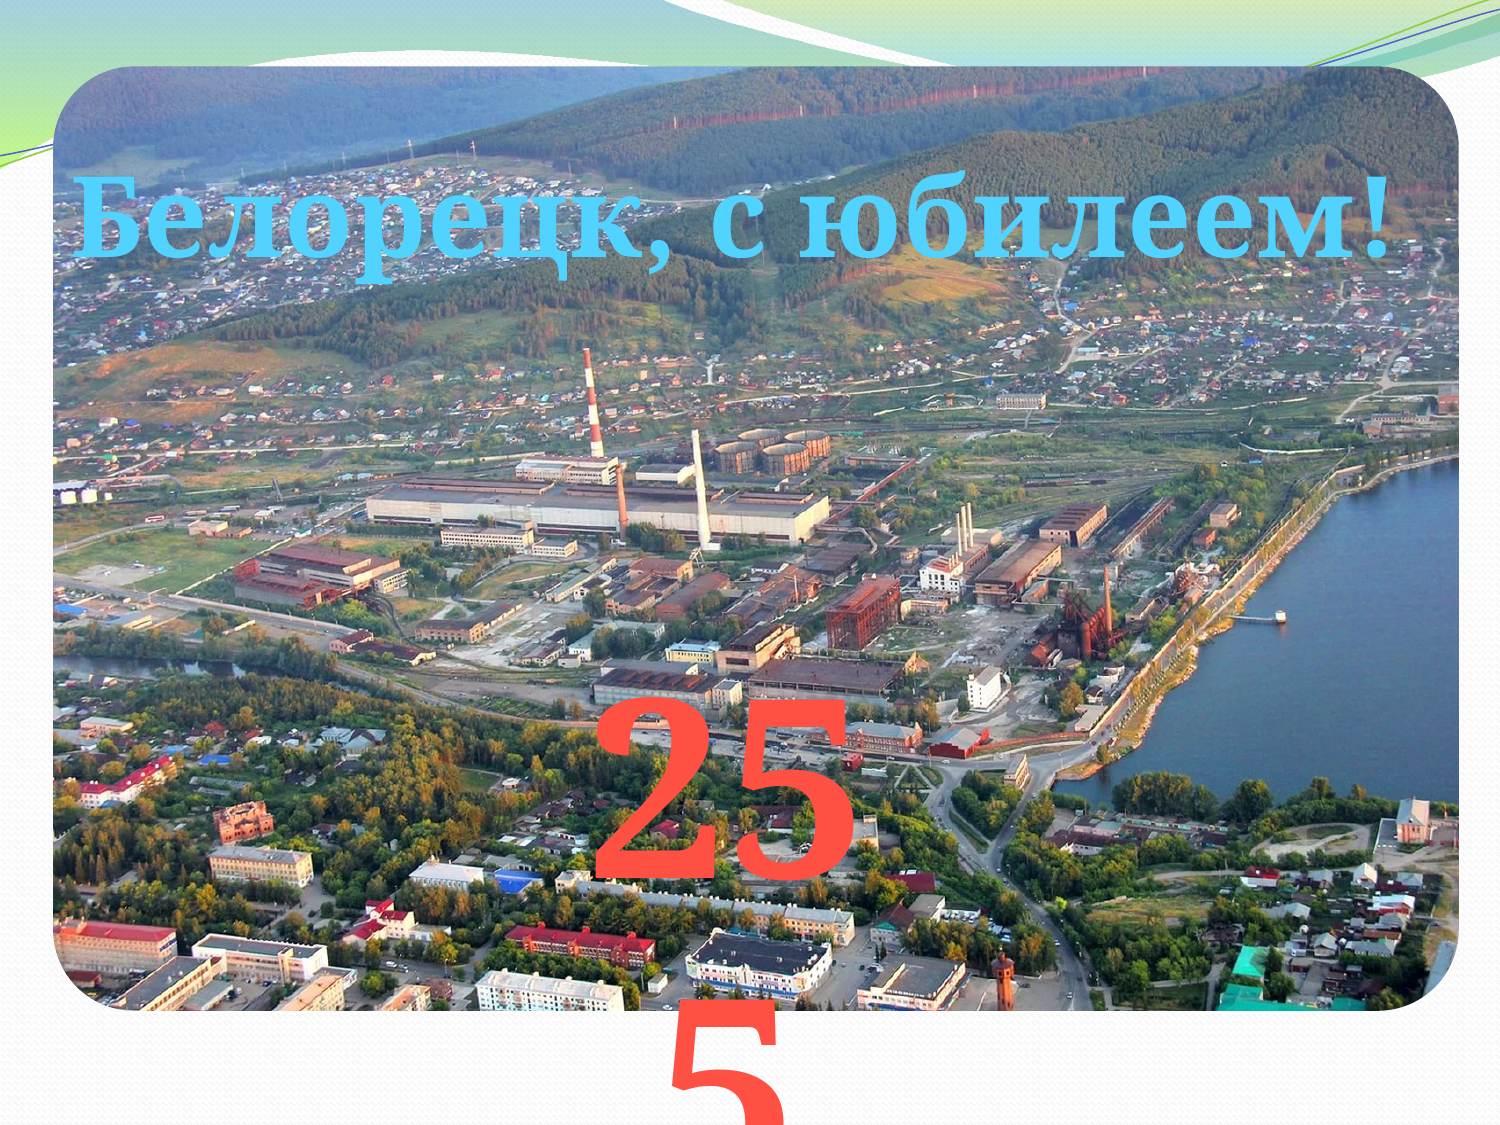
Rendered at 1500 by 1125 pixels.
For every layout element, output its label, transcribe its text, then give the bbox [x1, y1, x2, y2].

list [52, 65, 1460, 1012]
text_box 255 [513, 1020, 942, 1125]
